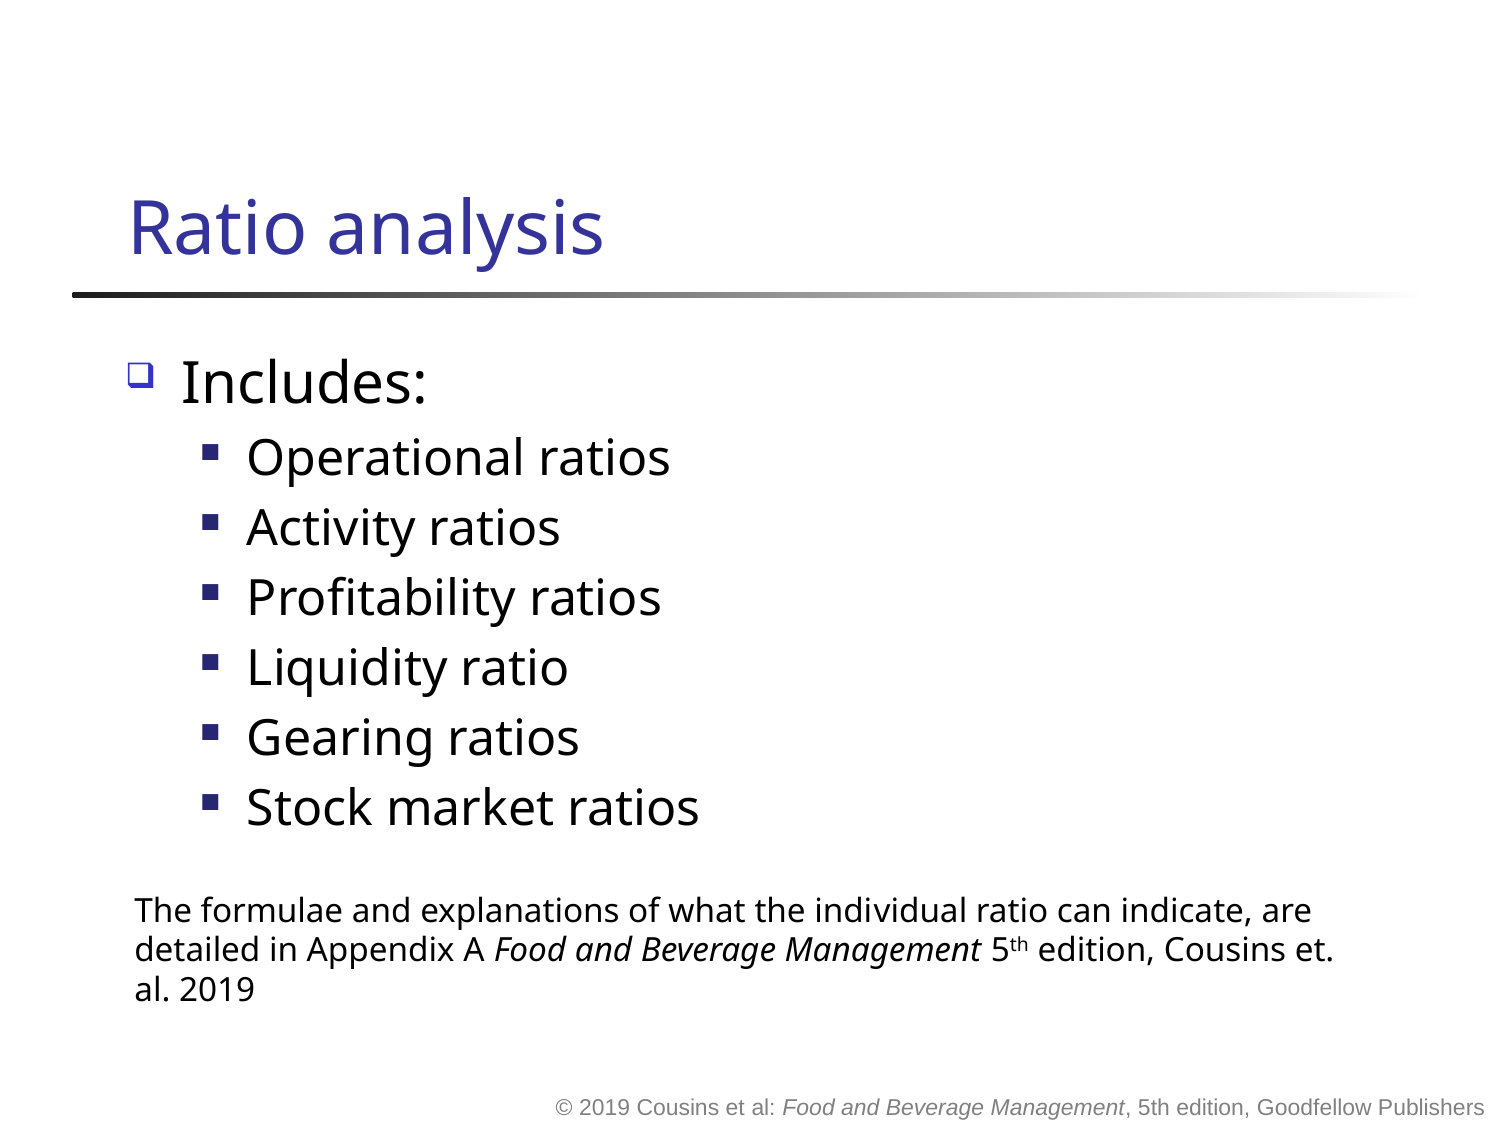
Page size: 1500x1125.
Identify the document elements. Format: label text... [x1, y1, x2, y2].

title Ratio analysis [112, 90, 1391, 278]
list Includes: Operational ratios Activity ratios Profitability ratios Liquidity ratio Gearing ratios Stock market ratios The formulae and explanations of what the indi­vidual ratio can indicate, are detailed in Appendix A Food and Beverage Management 5th edition, Cousins et. al. 2019 [109, 338, 1385, 1014]
